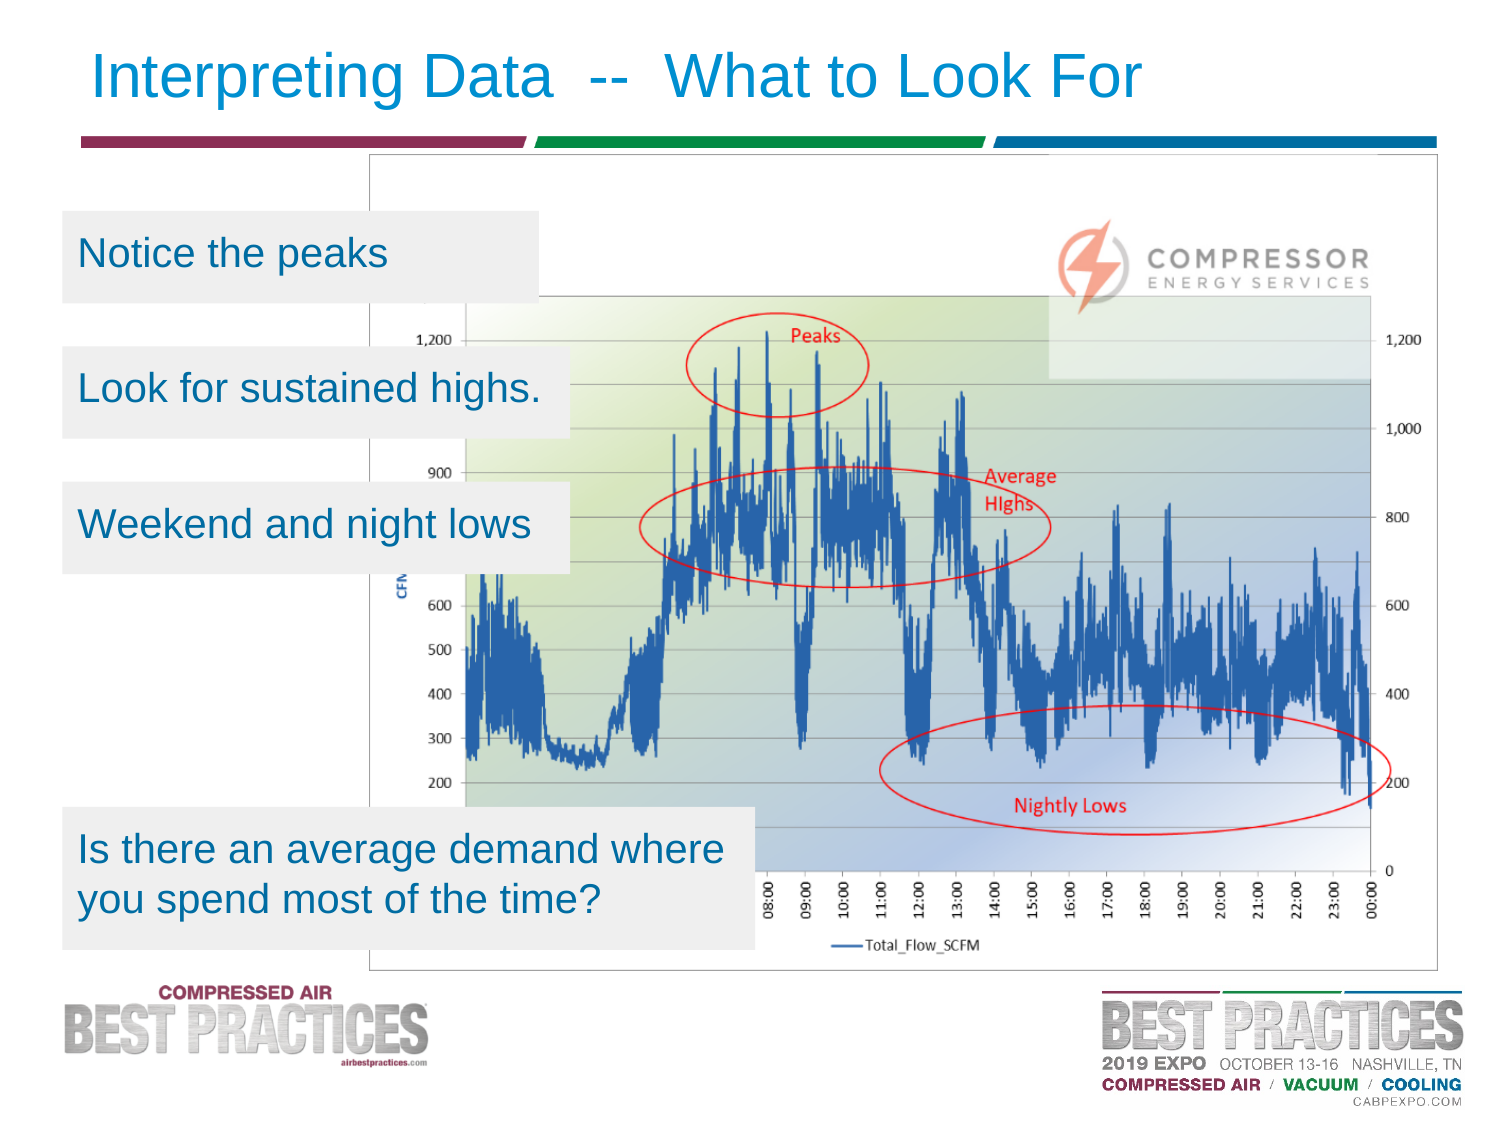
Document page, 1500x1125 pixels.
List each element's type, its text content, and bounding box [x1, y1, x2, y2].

text_box Notice the peaks [62, 210, 363, 304]
title Interpreting Data -- What to Look For [75, 24, 1438, 118]
picture [62, 985, 429, 1068]
picture [75, 117, 1450, 971]
text_box Look for sustained highs. [62, 346, 363, 439]
picture [1100, 985, 1465, 1110]
text_box Is there an average demand where you spend most of the time? [62, 806, 363, 950]
picture [369, 254, 382, 264]
text_box Weekend and night lows [62, 481, 363, 575]
picture [374, 853, 383, 860]
